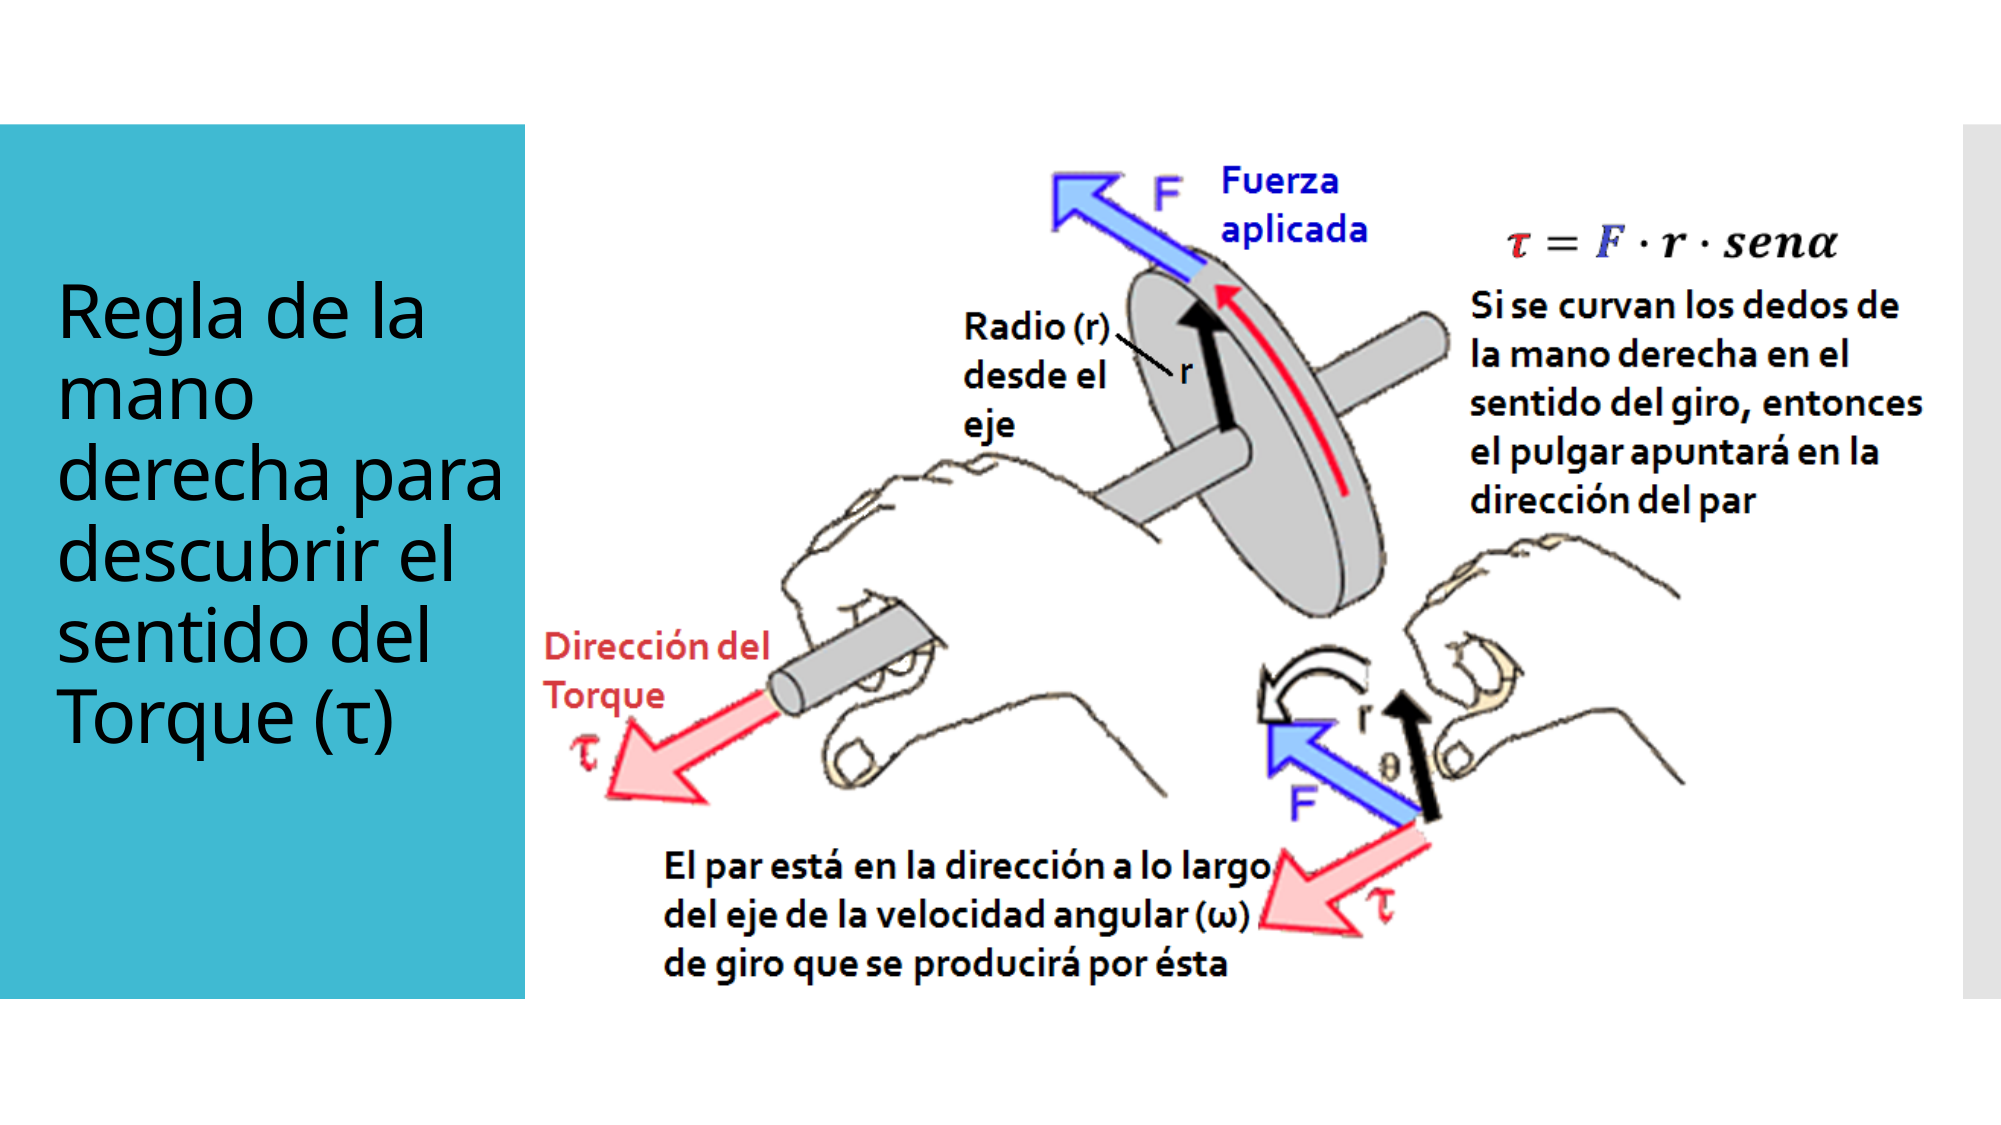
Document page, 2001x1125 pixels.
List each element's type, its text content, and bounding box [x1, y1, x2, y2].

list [524, 122, 1964, 1008]
title Regla de la mano derecha para descubrir el sentido del Torque (τ) [41, 184, 524, 940]
